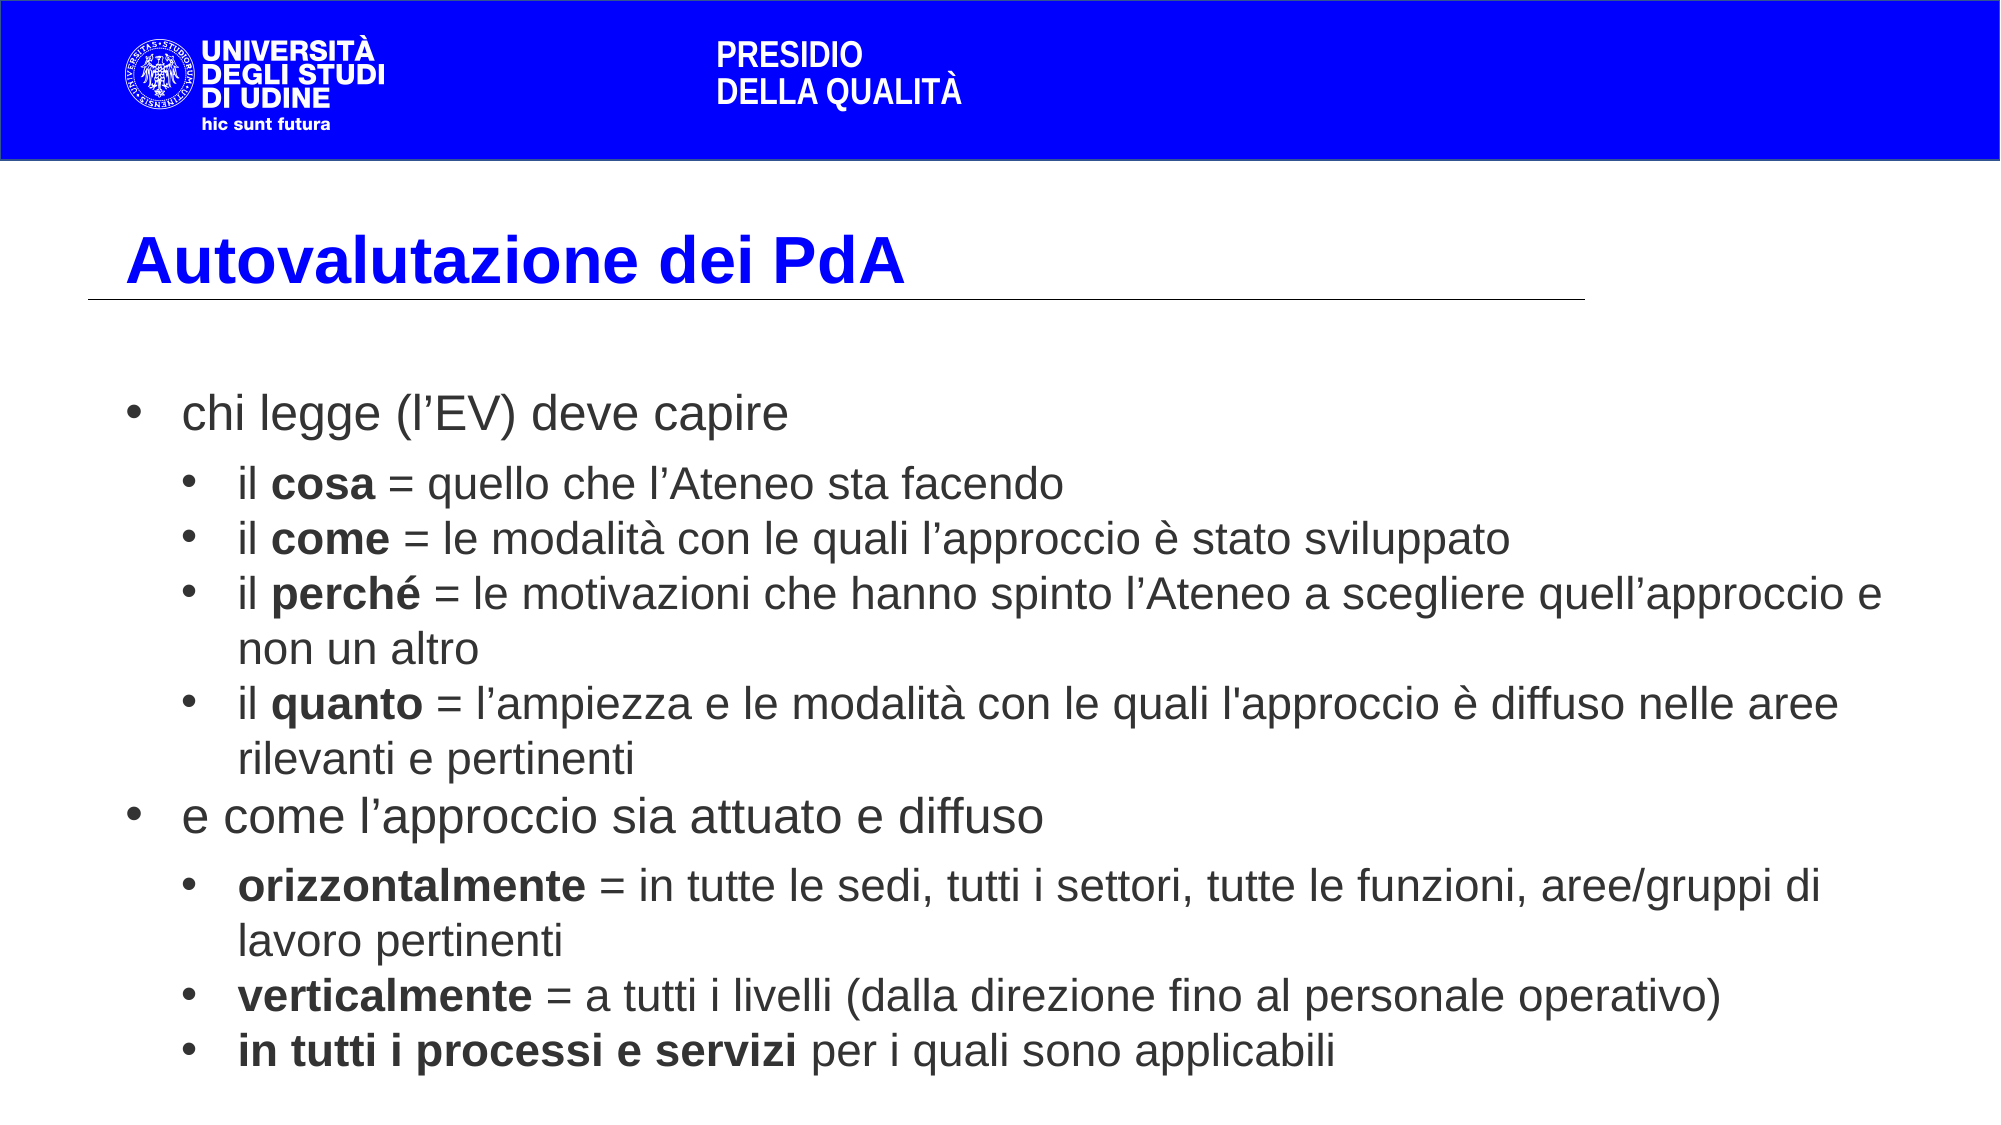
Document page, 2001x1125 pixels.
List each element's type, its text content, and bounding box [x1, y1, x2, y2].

text_box chi legge (l’EV) deve capire il cosa = quello che l’Ateneo sta facendo il come = le modalità con le quali l’approccio è stato sviluppato il perché = le motivazioni che hanno spinto l’Ateneo a scegliere quell’approccio e non un altro il quanto = l’ampiezza e le modalità con le quali l'approccio è diffuso nelle aree rilevanti e pertinenti e come l’approccio sia attuato e diffuso orizzontalmente = in tutte le sedi, tutti i settori, tutte le funzioni, aree/gruppi di lavoro pertinenti verticalmente = a tutti i livelli (dalla direzione fino al personale operativo) in tutti i processi e servizi per i quali sono applicabili [110, 373, 1908, 995]
text_box Autovalutazione dei PdA [110, 205, 1875, 305]
picture [125, 35, 384, 141]
text_box [0, 0, 2000, 161]
text_box PRESIDIO DELLA QUALITÀ [701, 31, 986, 120]
